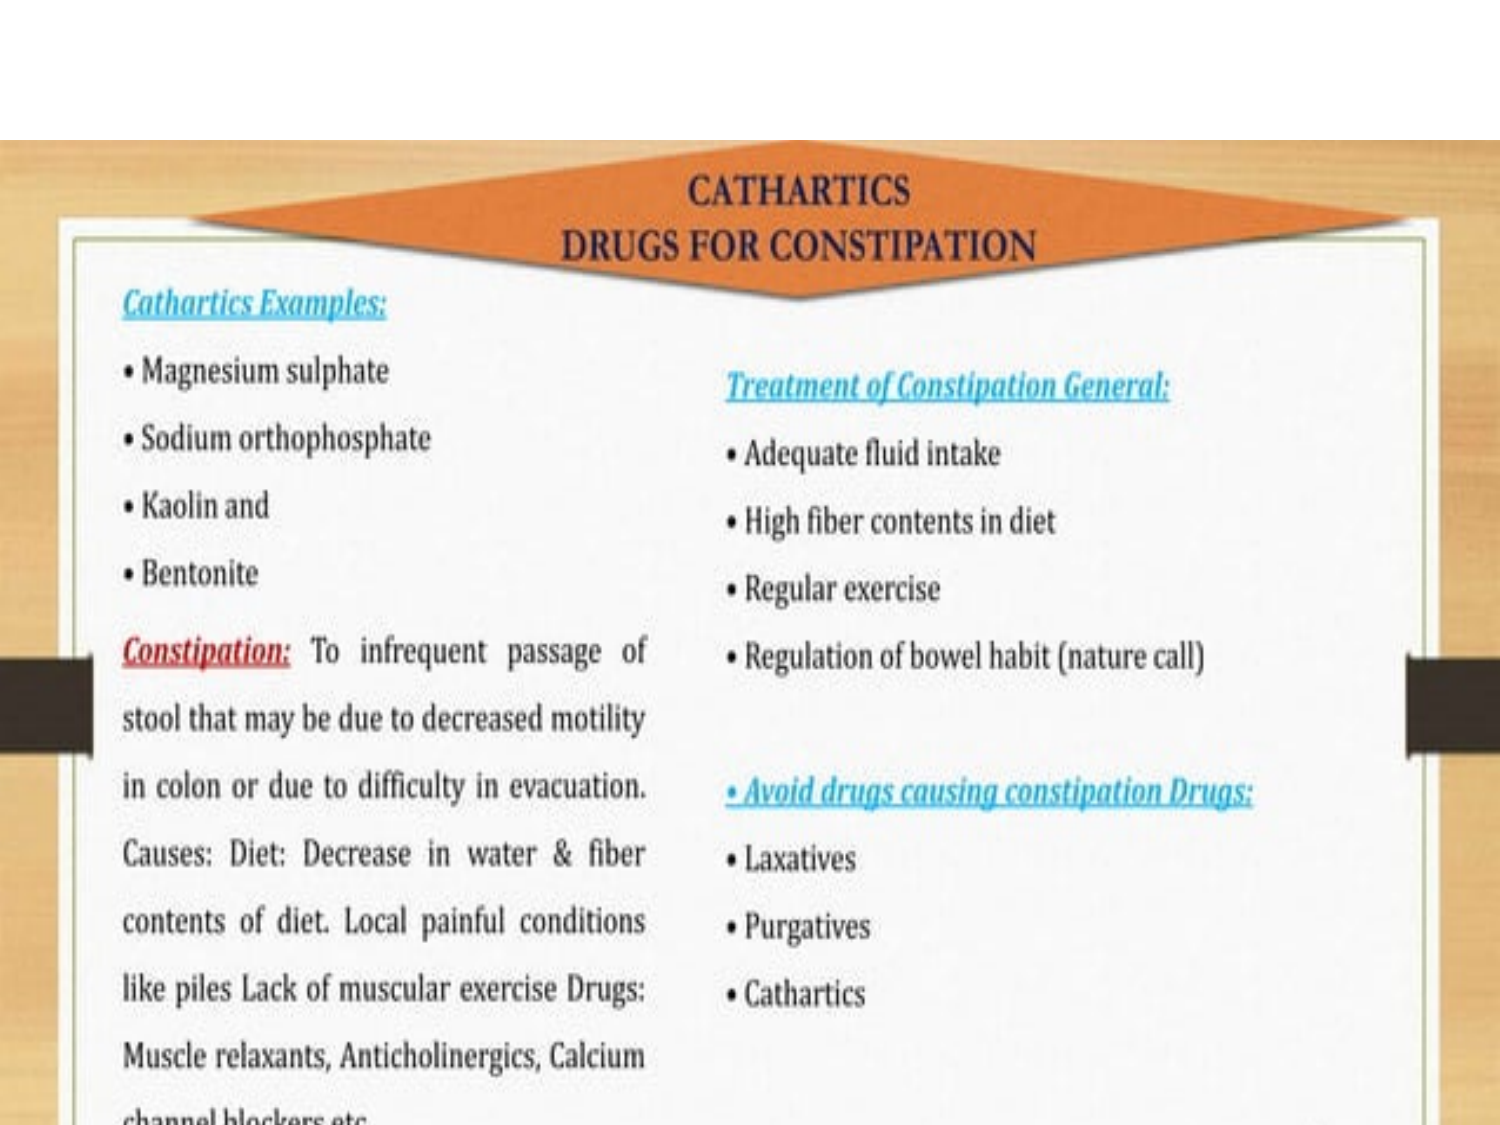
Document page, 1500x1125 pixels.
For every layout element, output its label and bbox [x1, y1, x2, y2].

picture [0, 139, 1500, 1125]
